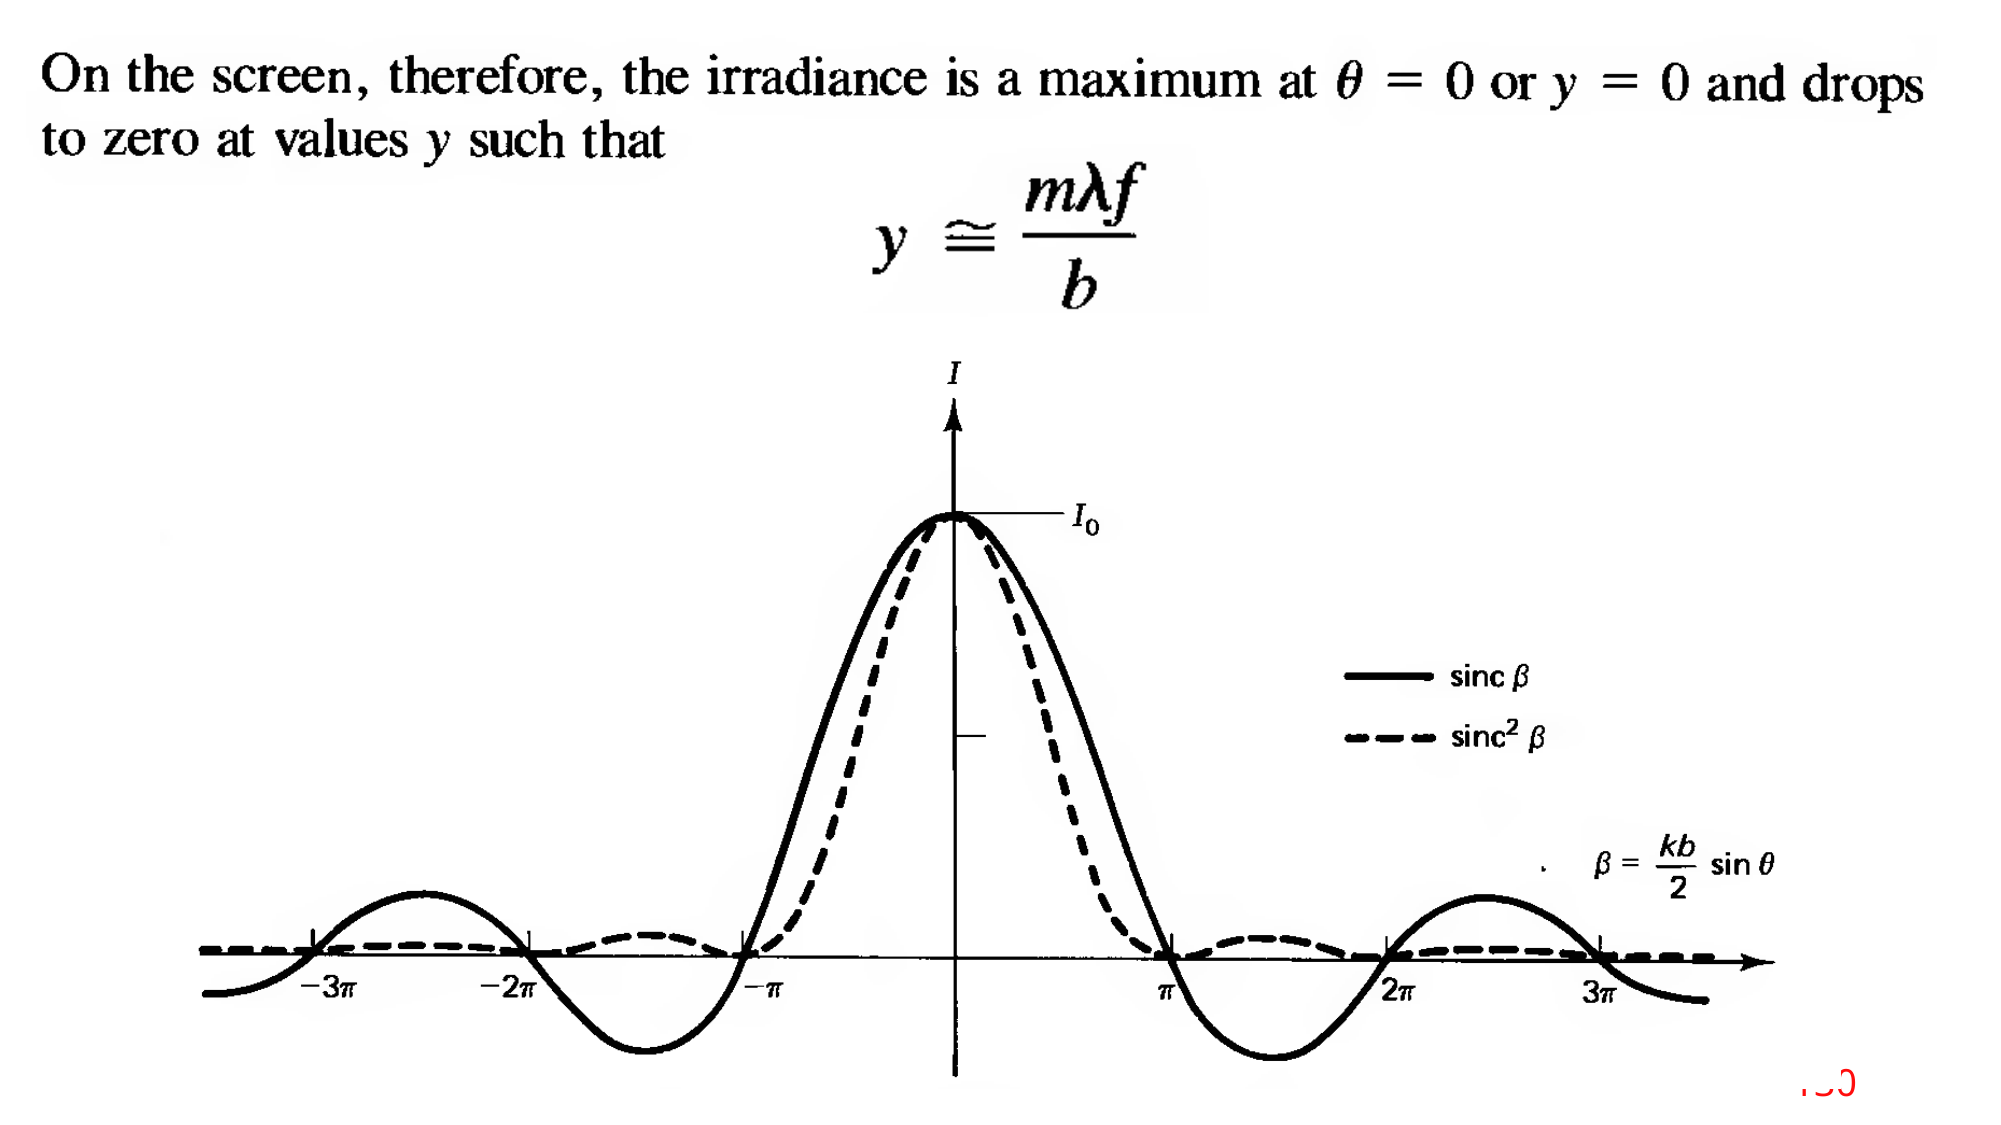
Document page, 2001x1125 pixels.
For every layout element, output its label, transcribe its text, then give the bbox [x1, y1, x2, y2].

picture [26, 34, 1937, 1089]
slide_number 130 [1777, 1061, 1938, 1107]
